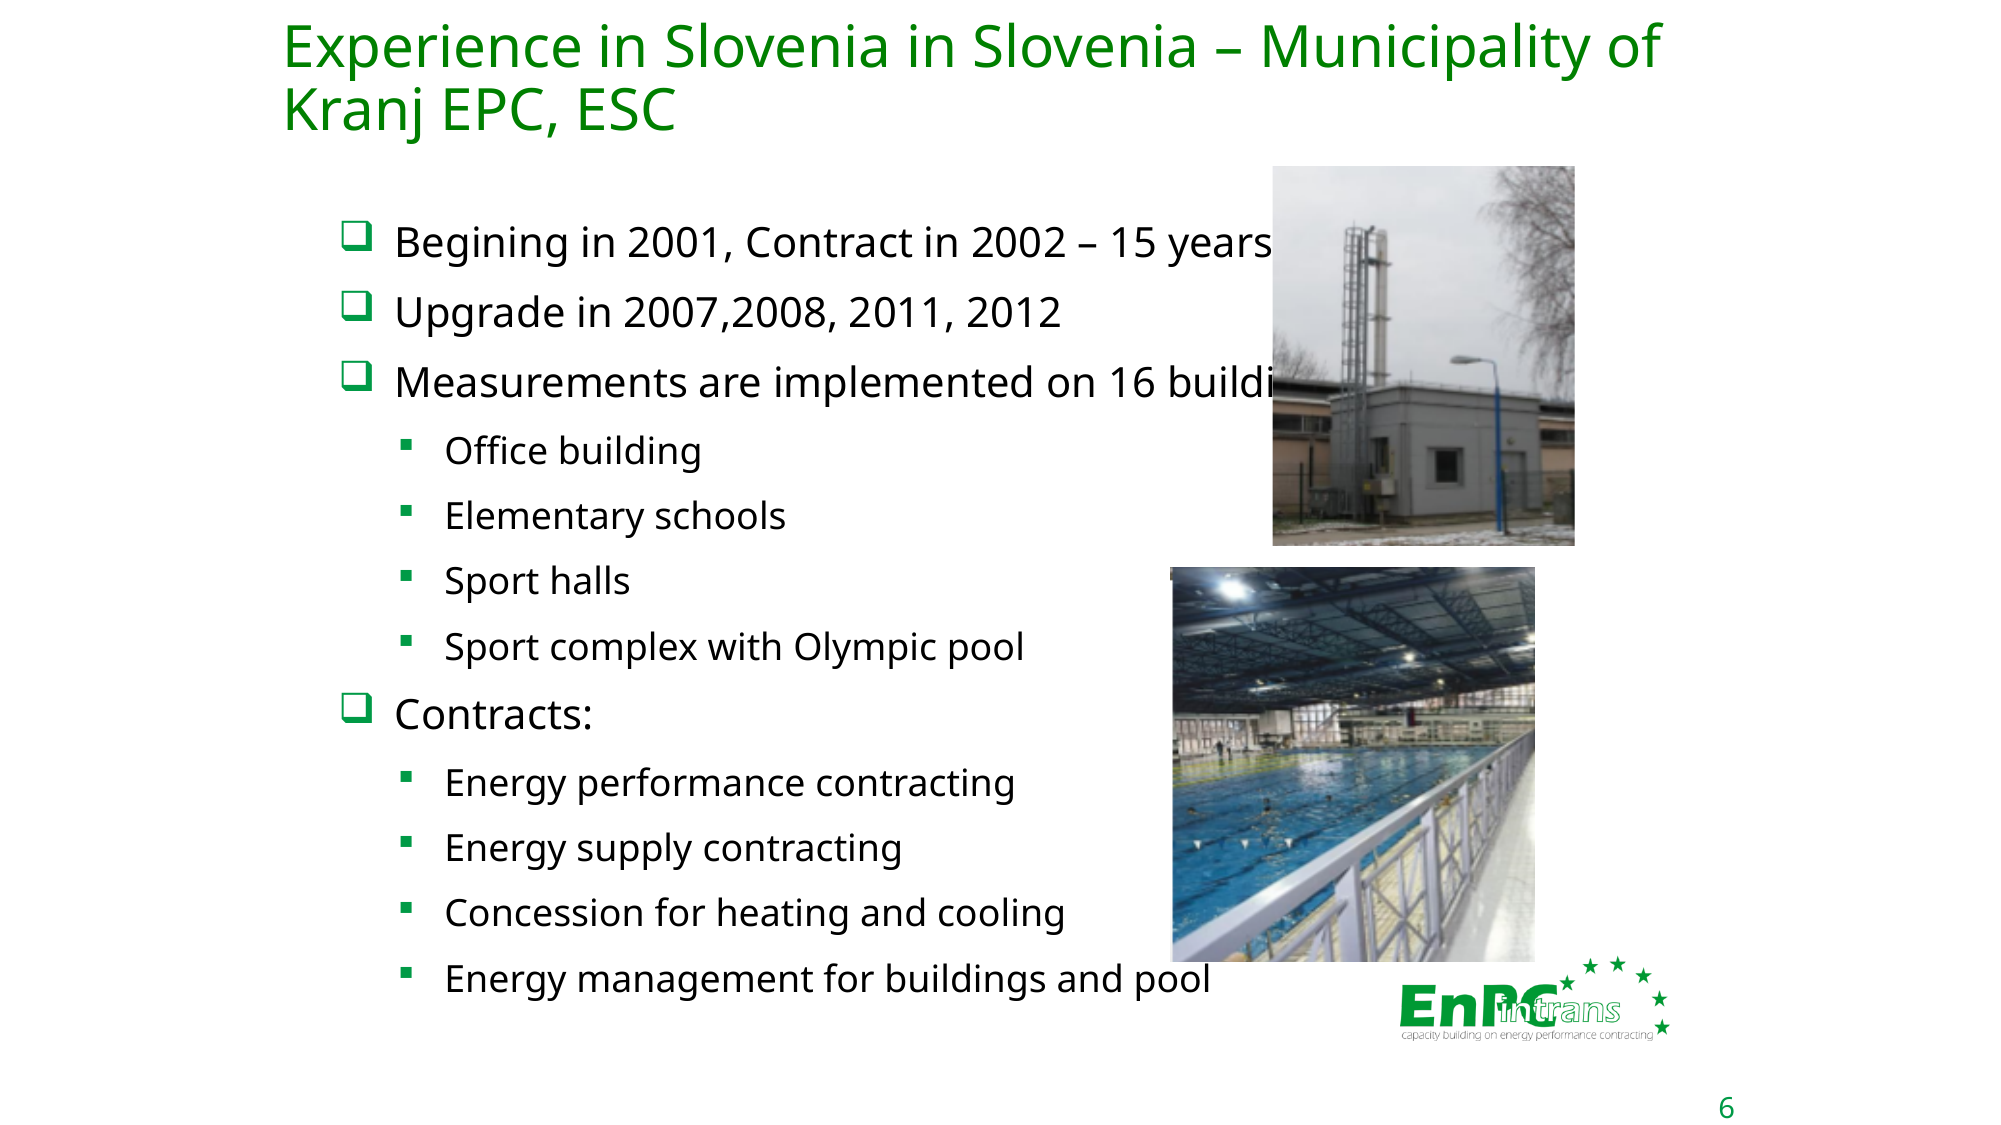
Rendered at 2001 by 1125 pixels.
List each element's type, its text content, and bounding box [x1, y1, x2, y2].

picture [1272, 166, 1575, 546]
list Begining in 2001, Contract in 2002 – 15 years Upgrade in 2007,2008, 2011, 2012 Measurements are implemented on 16 buildings: Office building Elementary schools Sport halls Sport complex with Olympic pool Contracts: Energy performance contracting Energy supply contracting Concession for heating and cooling Energy management for buildings and pool [291, 160, 1745, 1071]
picture [1170, 567, 1670, 1041]
title Experience in Slovenia in Slovenia – Municipality of Kranj EPC, ESC [267, 0, 1745, 161]
slide_number 6 [1400, 1092, 1750, 1125]
